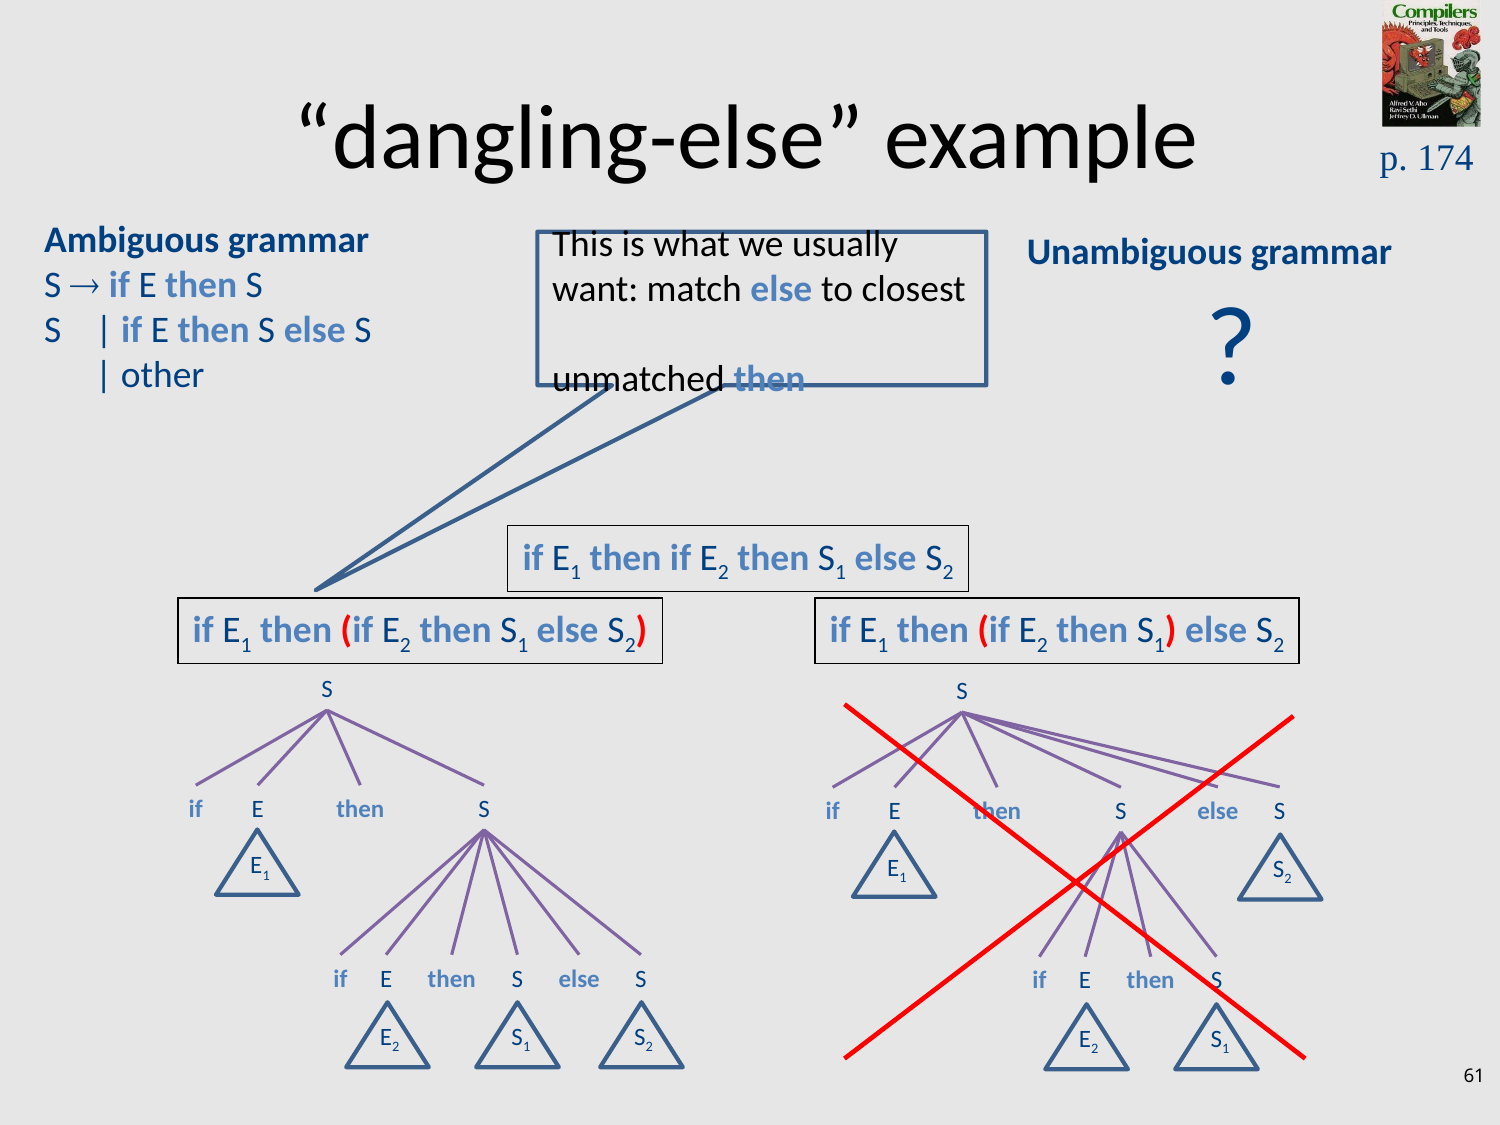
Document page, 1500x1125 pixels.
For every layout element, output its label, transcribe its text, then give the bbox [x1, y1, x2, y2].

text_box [809, 667, 1322, 1070]
text_box if E1 then (if E2 then S1 else S2) [177, 597, 663, 663]
text_box This is what we usually want: match else to closest unmatched then [313, 229, 989, 593]
title “dangling-else” example [109, 37, 1385, 226]
slide_number 61 [1187, 1055, 1500, 1102]
picture [1382, 0, 1481, 128]
text_box if E1 then (if E2 then S1) else S2 [814, 597, 1300, 664]
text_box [844, 703, 1306, 1059]
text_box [173, 665, 684, 1068]
text_box if E1 then if E2 then S1 else S2 [507, 525, 969, 592]
text_box Ambiguous grammar S  if E then S S | if E then S else S | other [29, 207, 408, 403]
text_box Unambiguous grammar ? [1012, 219, 1500, 414]
text_box p. 174 [1364, 125, 1489, 186]
